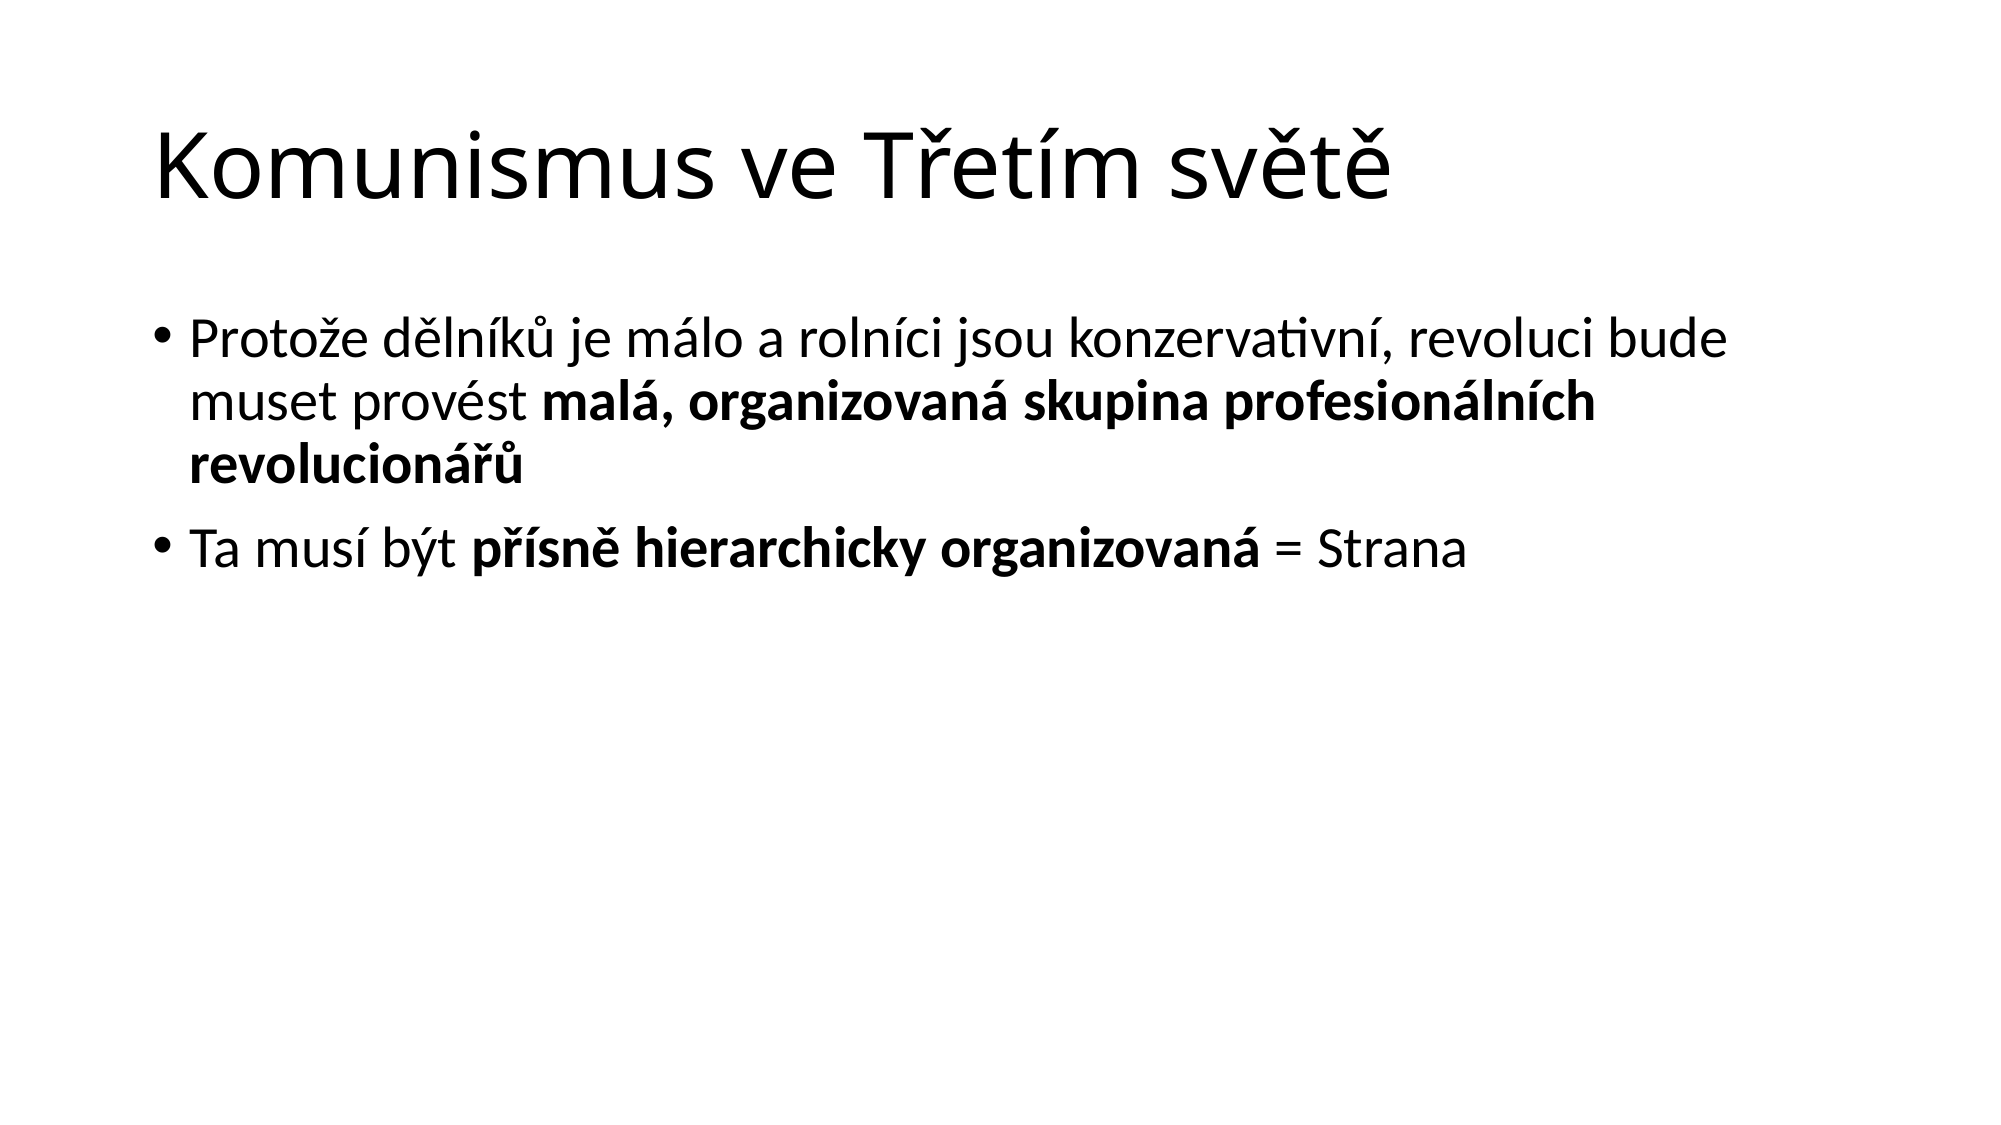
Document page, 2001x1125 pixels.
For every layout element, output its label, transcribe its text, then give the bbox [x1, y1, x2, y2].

list Protože dělníků je málo a rolníci jsou konzervativní, revoluci bude muset provést malá, organizovaná skupina profesionálních revolucionářů Ta musí být přísně hierarchicky organizovaná = Strana [137, 299, 1863, 1014]
title Komunismus ve Třetím světě [137, 59, 1863, 278]
